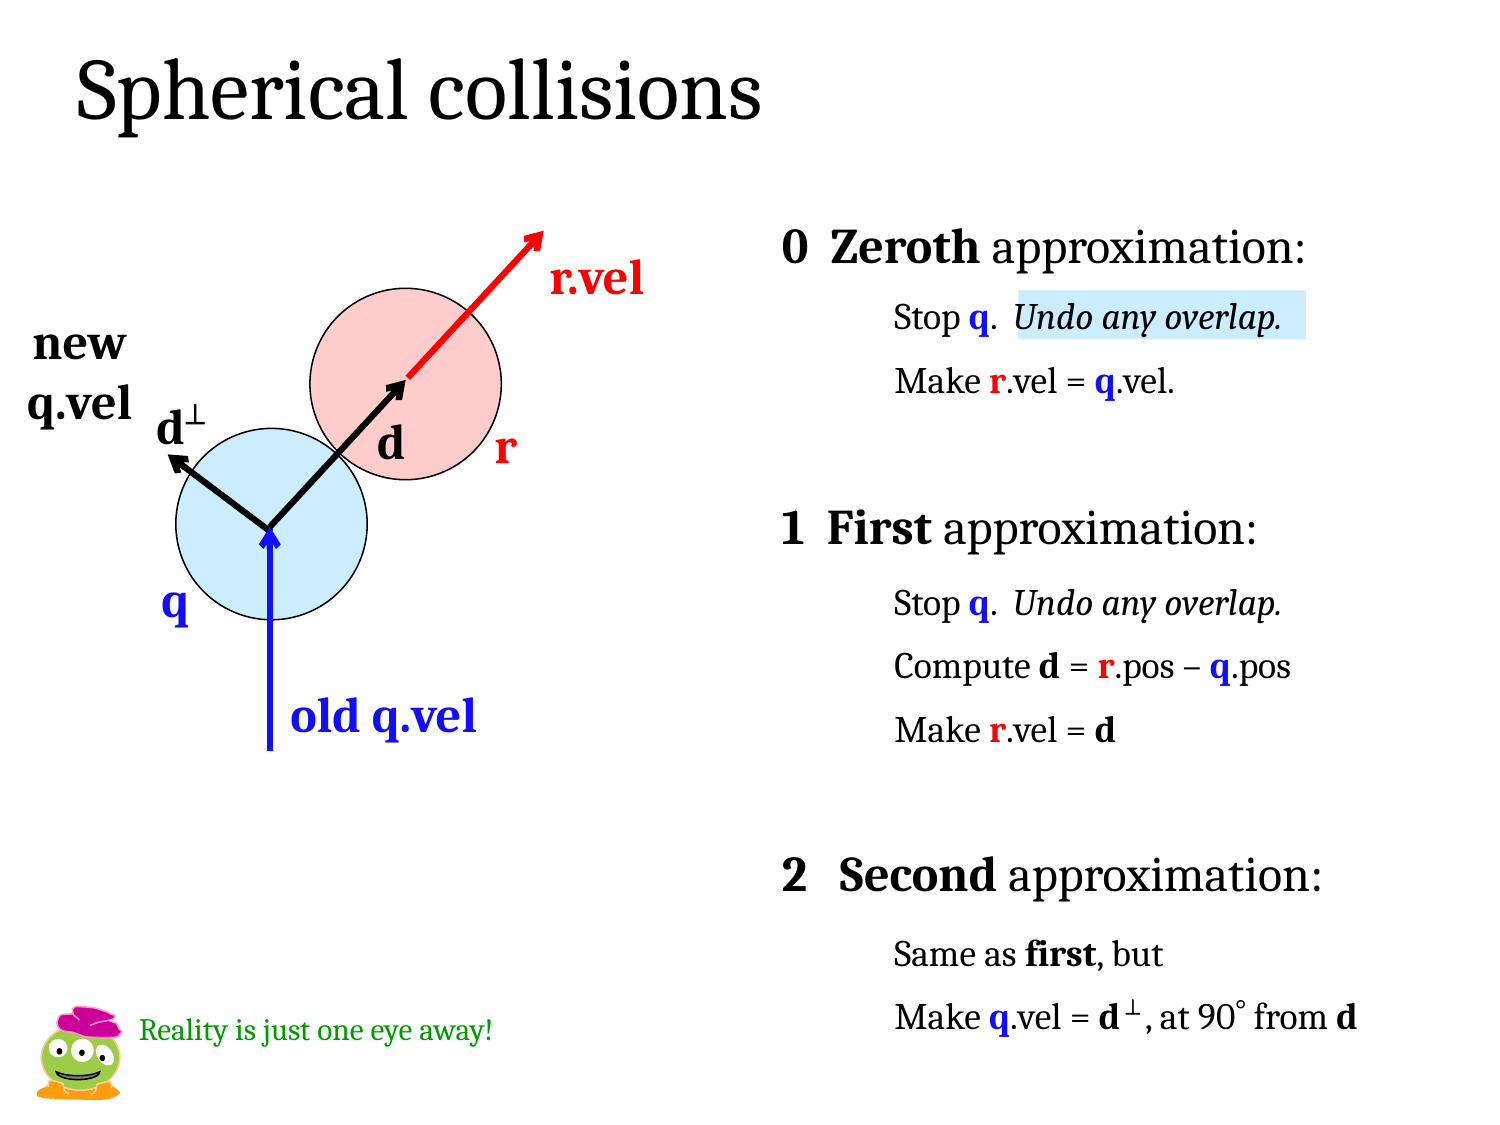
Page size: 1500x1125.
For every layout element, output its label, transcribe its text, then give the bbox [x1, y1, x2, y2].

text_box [407, 230, 544, 378]
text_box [167, 454, 272, 533]
text_box [310, 288, 402, 378]
text_box new q.vel [0, 302, 160, 437]
text_box 1 First approximation: [767, 487, 1400, 563]
text_box Reality is just one eye away! [123, 1001, 624, 1054]
text_box Same as first, but Make q.vel = d  , at 90 from d [879, 921, 1400, 1045]
text_box Spherical collisions [62, 24, 1263, 145]
text_box [276, 537, 367, 620]
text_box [37, 1006, 123, 1100]
text_box d [141, 387, 221, 463]
text_box 3*log(.025) [404, 288, 502, 402]
text_box r [479, 405, 533, 481]
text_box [269, 379, 406, 528]
text_box Stop q. Undo any overlap. Make r.vel = q.vel. [879, 284, 1338, 409]
text_box r.vel [548, 237, 660, 313]
text_box old q.vel [276, 674, 493, 750]
text_box d [411, 402, 421, 477]
text_box [411, 385, 502, 480]
text_box 0 Zeroth approximation: [767, 205, 1400, 281]
text_box Stop q. Undo any overlap. Compute d = r.pos – q.pos Make r.vel = d [879, 570, 1338, 758]
text_box [177, 541, 264, 620]
text_box q [146, 560, 205, 635]
text_box 2 Second approximation: [767, 833, 1450, 909]
text_box [221, 428, 264, 452]
